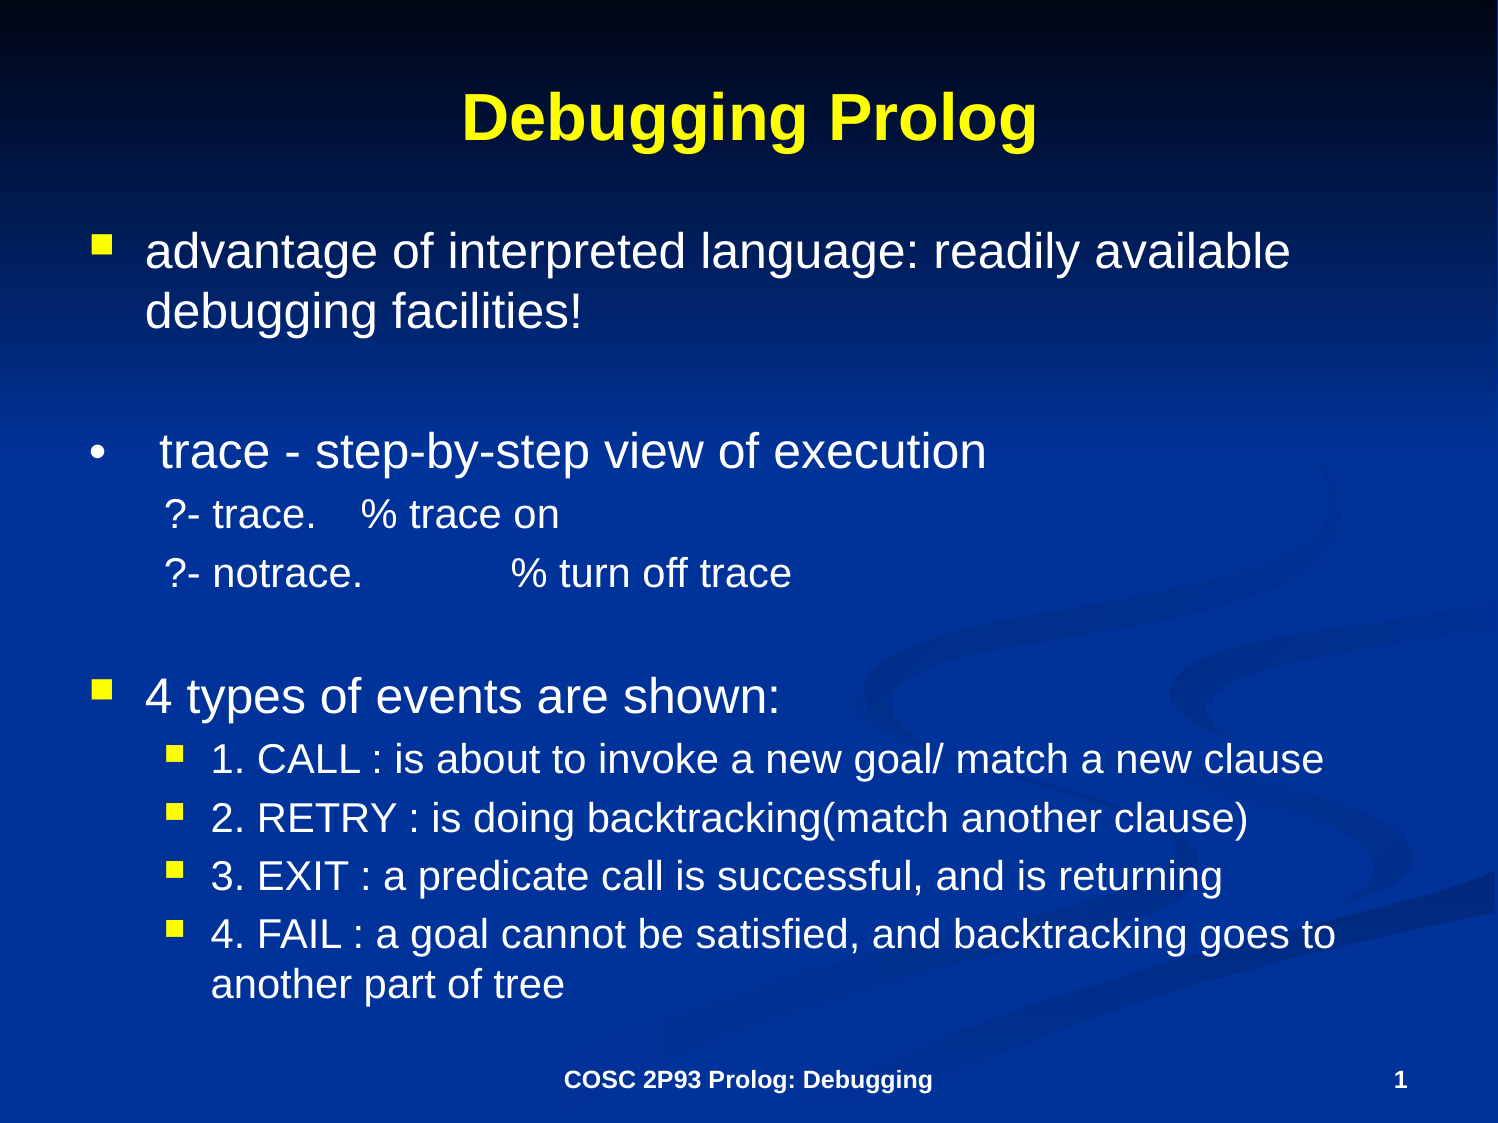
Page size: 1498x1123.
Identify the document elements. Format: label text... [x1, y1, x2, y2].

footer COSC 2P93 Prolog: Debugging [511, 1022, 987, 1102]
slide_number 1 [1073, 1022, 1424, 1102]
list advantage of interpreted language: readily available debugging facilities! • trace - step-by-step view of execution ?- trace. % trace on ?- notrace. % turn off trace 4 types of events are shown: 1. CALL : is about to invoke a new goal/ match a new clause 2. RETRY : is doing backtracking(match another clause) 3. EXIT : a predicate call is successful, and is returning 4. FAIL : a goal cannot be satisfied, and backtracking goes to another part of tree [73, 211, 1423, 953]
title Debugging Prolog [76, 30, 1426, 197]
